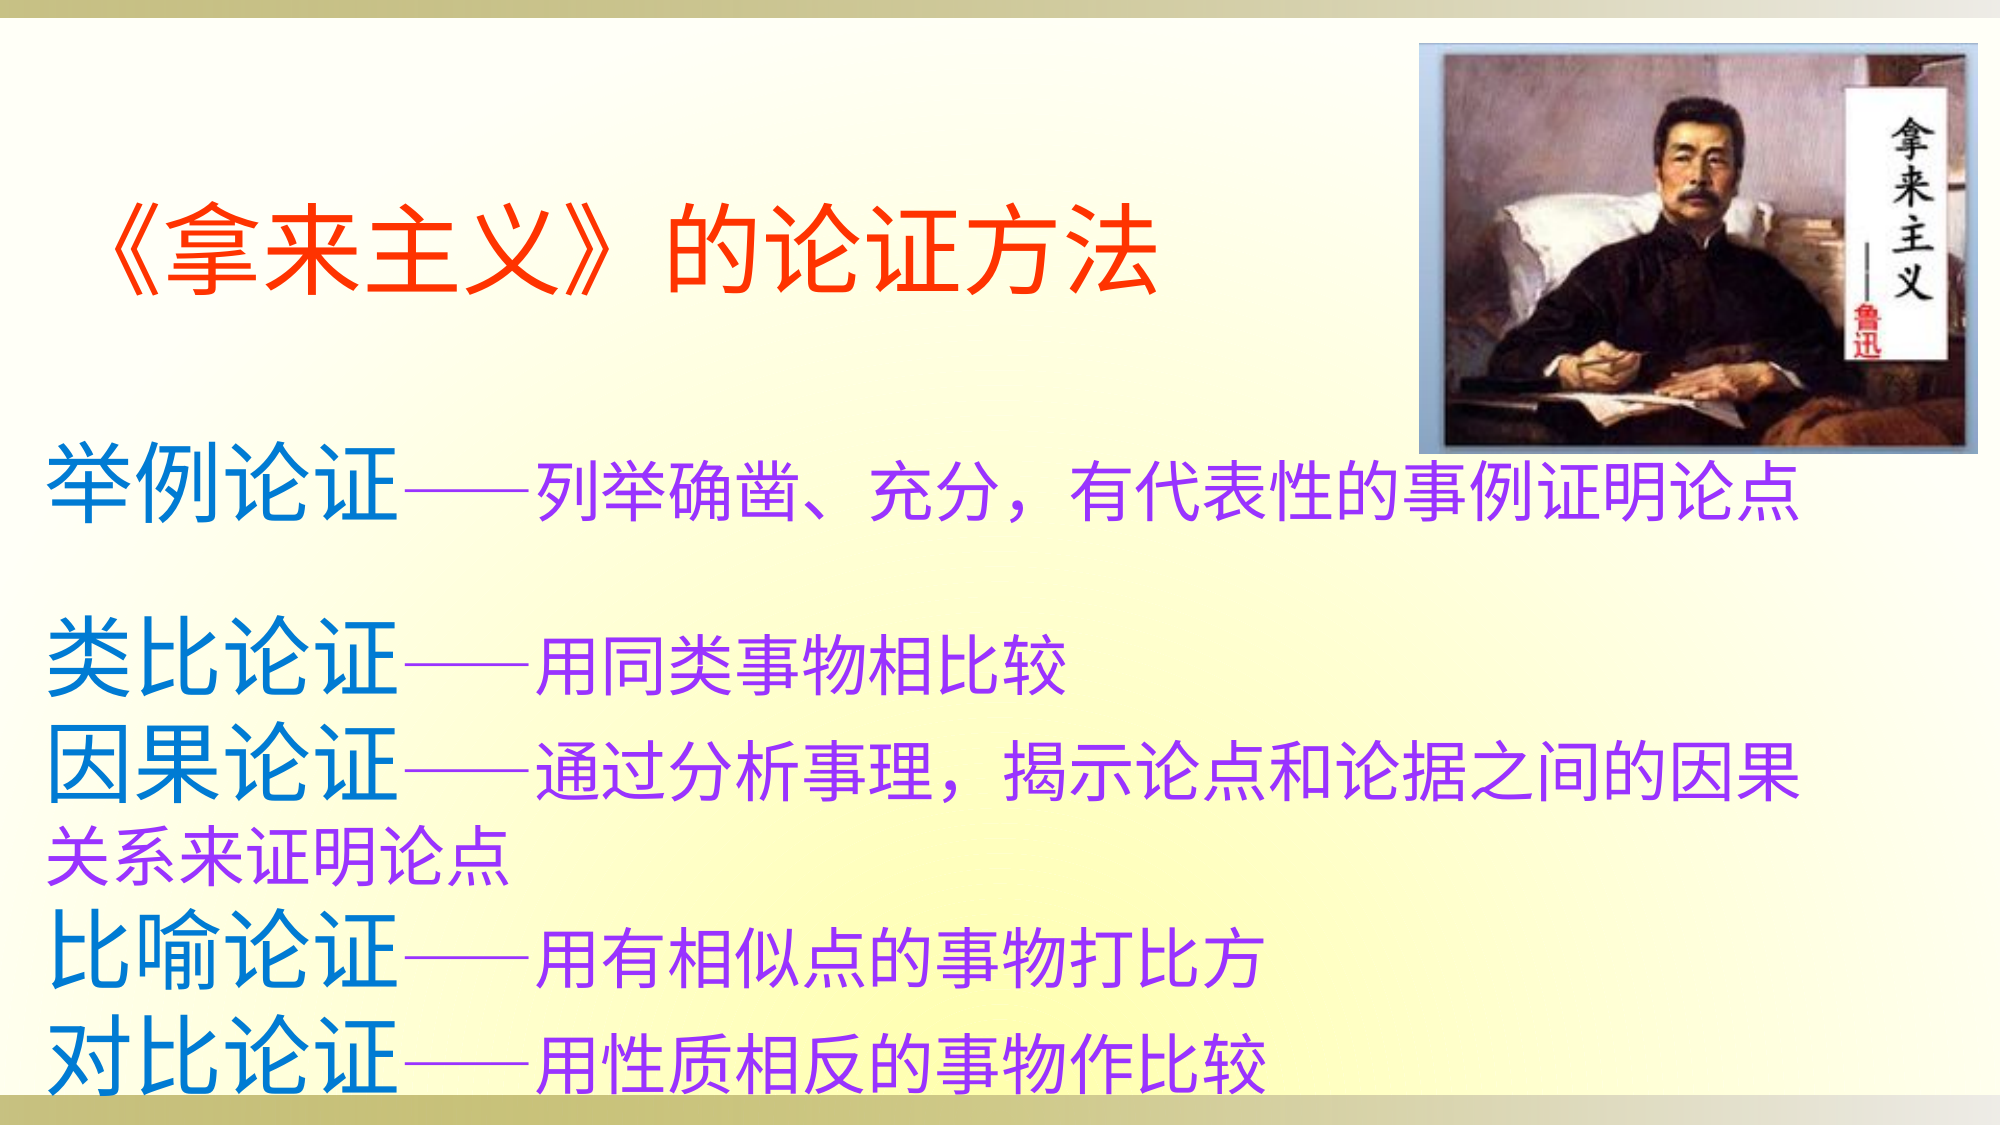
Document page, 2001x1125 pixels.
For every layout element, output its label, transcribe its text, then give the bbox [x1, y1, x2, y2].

text_box 举例论证——列举确凿、充分，有代表性的事例证明论点 类比论证——用同类事物相比较 因果论证——通过分析事理，揭示论点和论据之间的因果关系来证明论点 比喻论证——用有相似点的事物打比方 对比论证——用性质相反的事物作比较 [30, 180, 1857, 1125]
text_box 《拿来主义》的论证方法 [48, 180, 1414, 316]
picture [1418, 42, 1979, 455]
